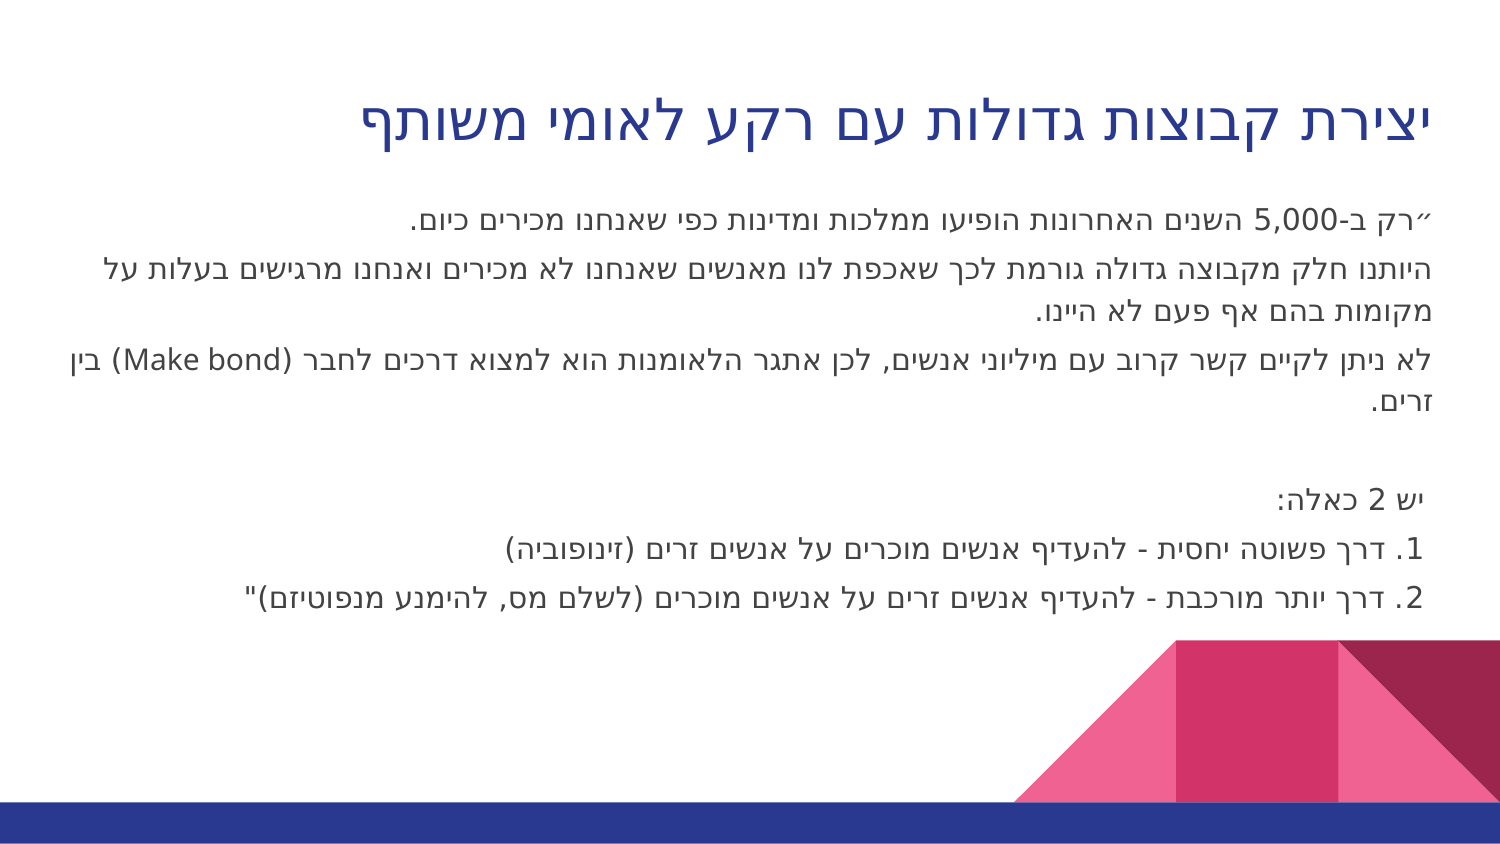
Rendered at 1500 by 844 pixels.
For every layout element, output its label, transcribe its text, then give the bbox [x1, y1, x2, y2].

list ״רק ב-5,000 השנים האחרונות הופיעו ממלכות ומדינות כפי שאנחנו מכירים כיום. היותנו חלק מקבוצה גדולה גורמת לכך שאכפת לנו מאנשים שאנחנו לא מכירים ואנחנו מרגישים בעלות על מקומות בהם אף פעם לא היינו. לא ניתן לקיים קשר קרוב עם מיליוני אנשים, לכן אתגר הלאומנות הוא למצוא דרכים לחבר (Make bond) בין זרים. יש 2 כאלה: 1. דרך פשוטה יחסית - להעדיף אנשים מוכרים על אנשים זרים (זינופוביה) 2. דרך יותר מורכבת - להעדיף אנשים זרים על אנשים מוכרים (לשלם מס, להימנע מנפוטיזם)" [51, 180, 1449, 637]
title יצירת קבוצות גדולות עם רקע לאומי משותף [51, 67, 1449, 167]
